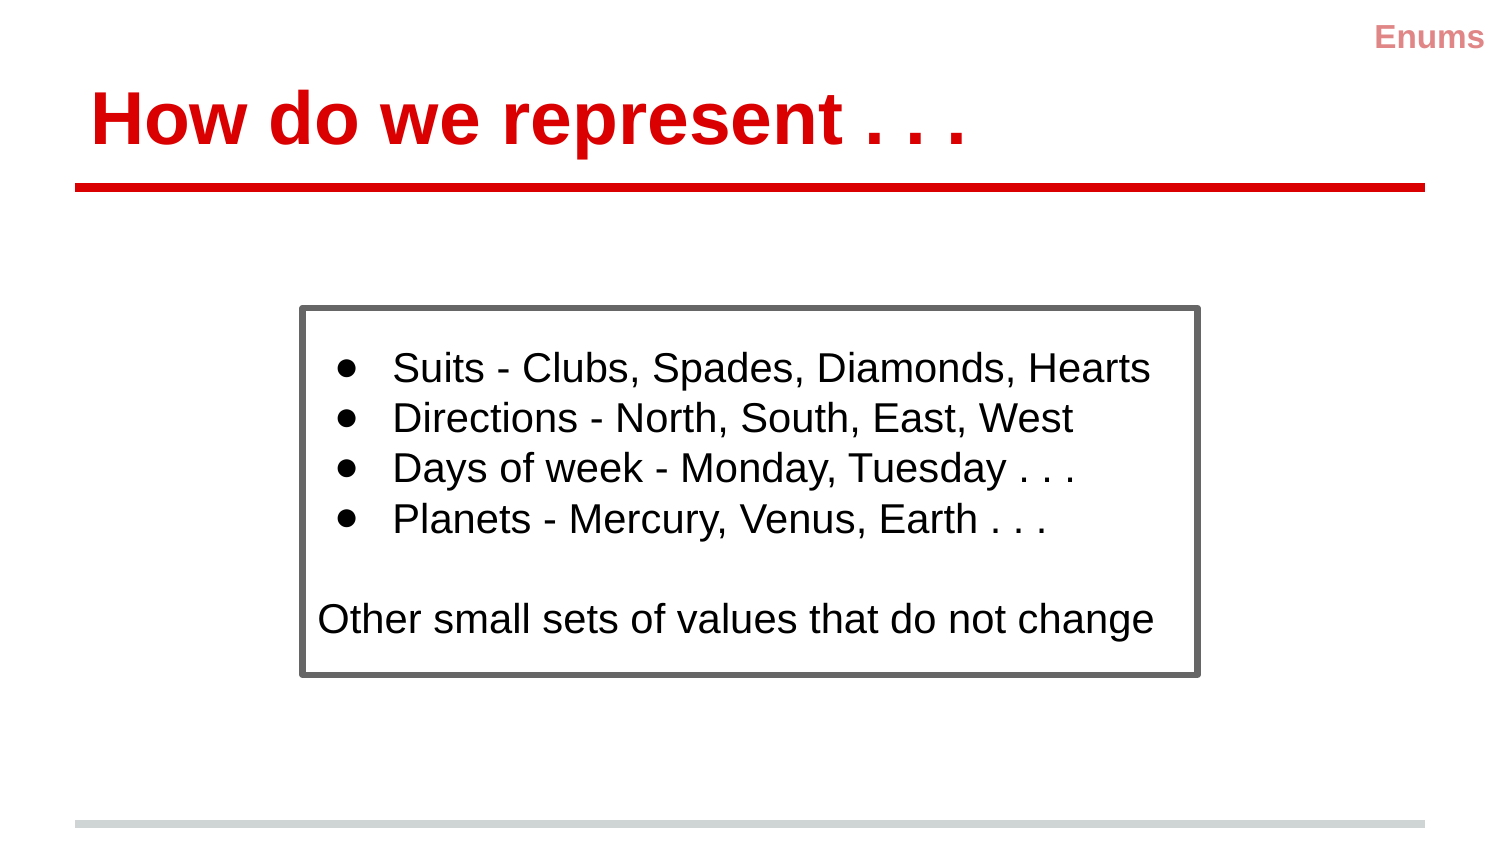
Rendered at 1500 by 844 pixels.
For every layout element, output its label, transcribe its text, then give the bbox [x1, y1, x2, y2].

text_box Suits - Clubs, Spades, Diamonds, Hearts Directions - North, South, East, West Days of week - Monday, Tuesday . . . Planets - Mercury, Venus, Earth . . . Other small sets of values that do not change [302, 307, 1198, 675]
title How do we represent . . . [75, 33, 1425, 175]
text_box Enums [1149, 0, 1500, 61]
